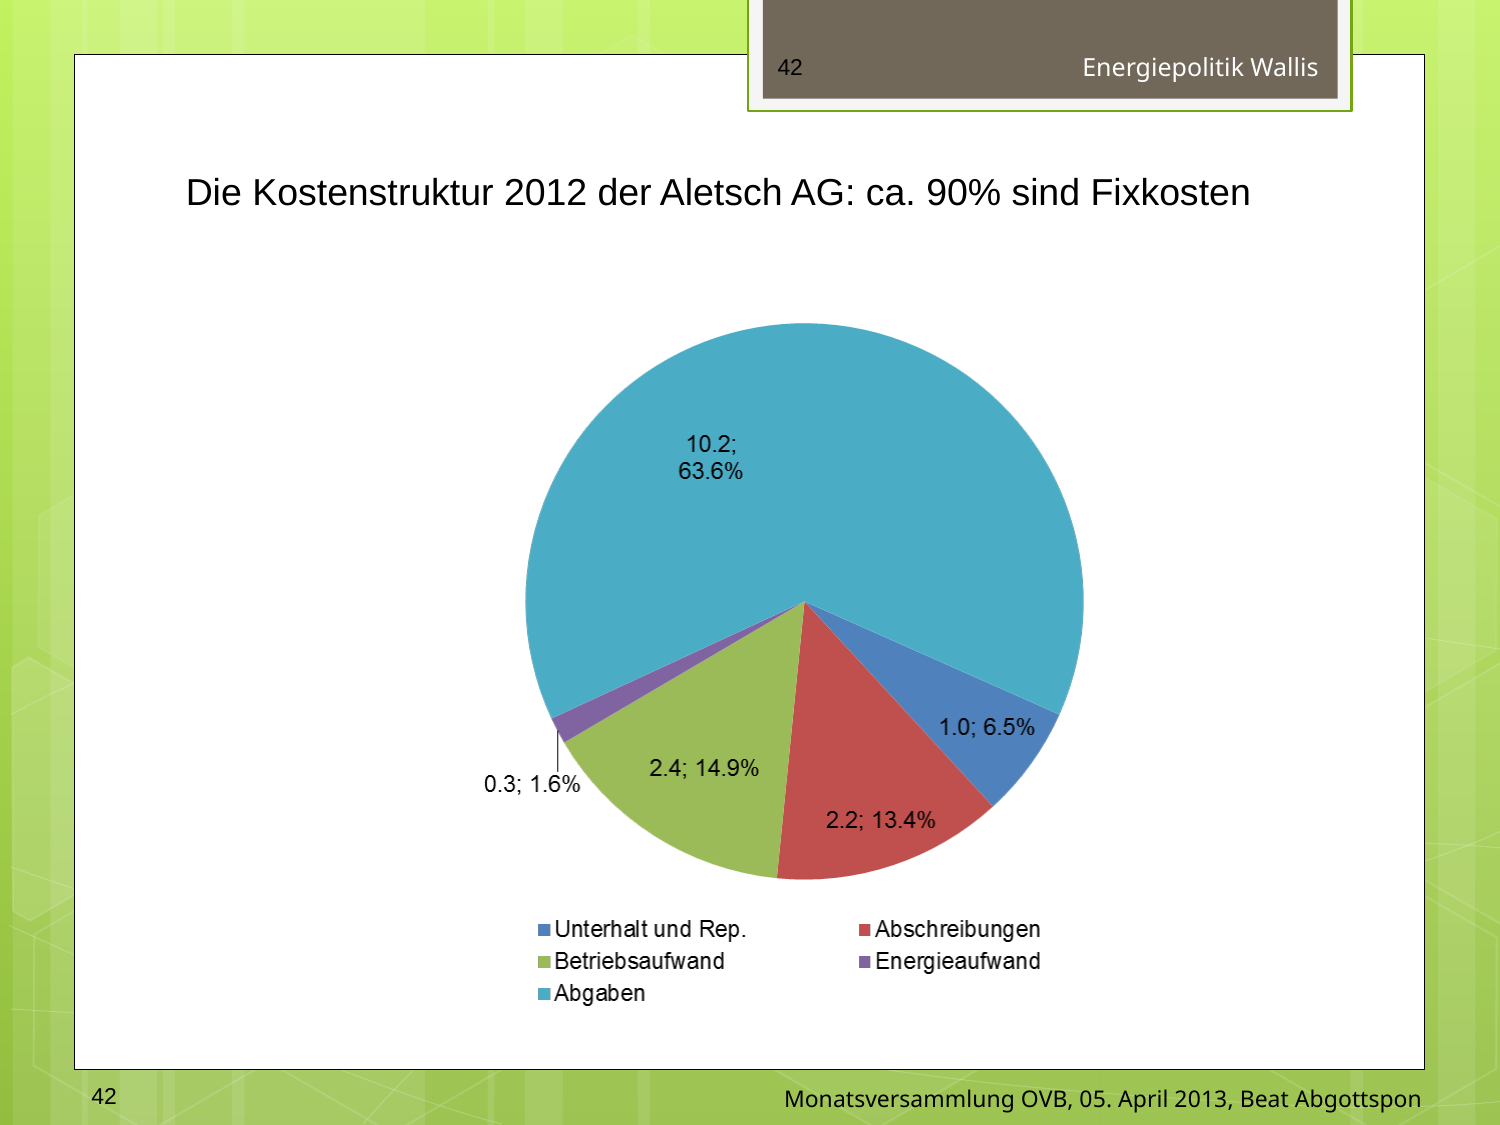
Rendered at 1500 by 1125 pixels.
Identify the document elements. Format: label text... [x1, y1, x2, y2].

text_box 42 [762, 36, 982, 97]
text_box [468, 293, 1129, 1018]
text_box Monatsversammlung OVB, 05. April 2013, Beat Abgottspon [690, 1068, 1438, 1125]
text_box Die Kostenstruktur 2012 der Aletsch AG: ca. 90% sind Fixkosten [171, 160, 1270, 221]
text_box Energiepolitik Wallis [983, 36, 1334, 97]
text_box 42 [76, 1065, 296, 1125]
